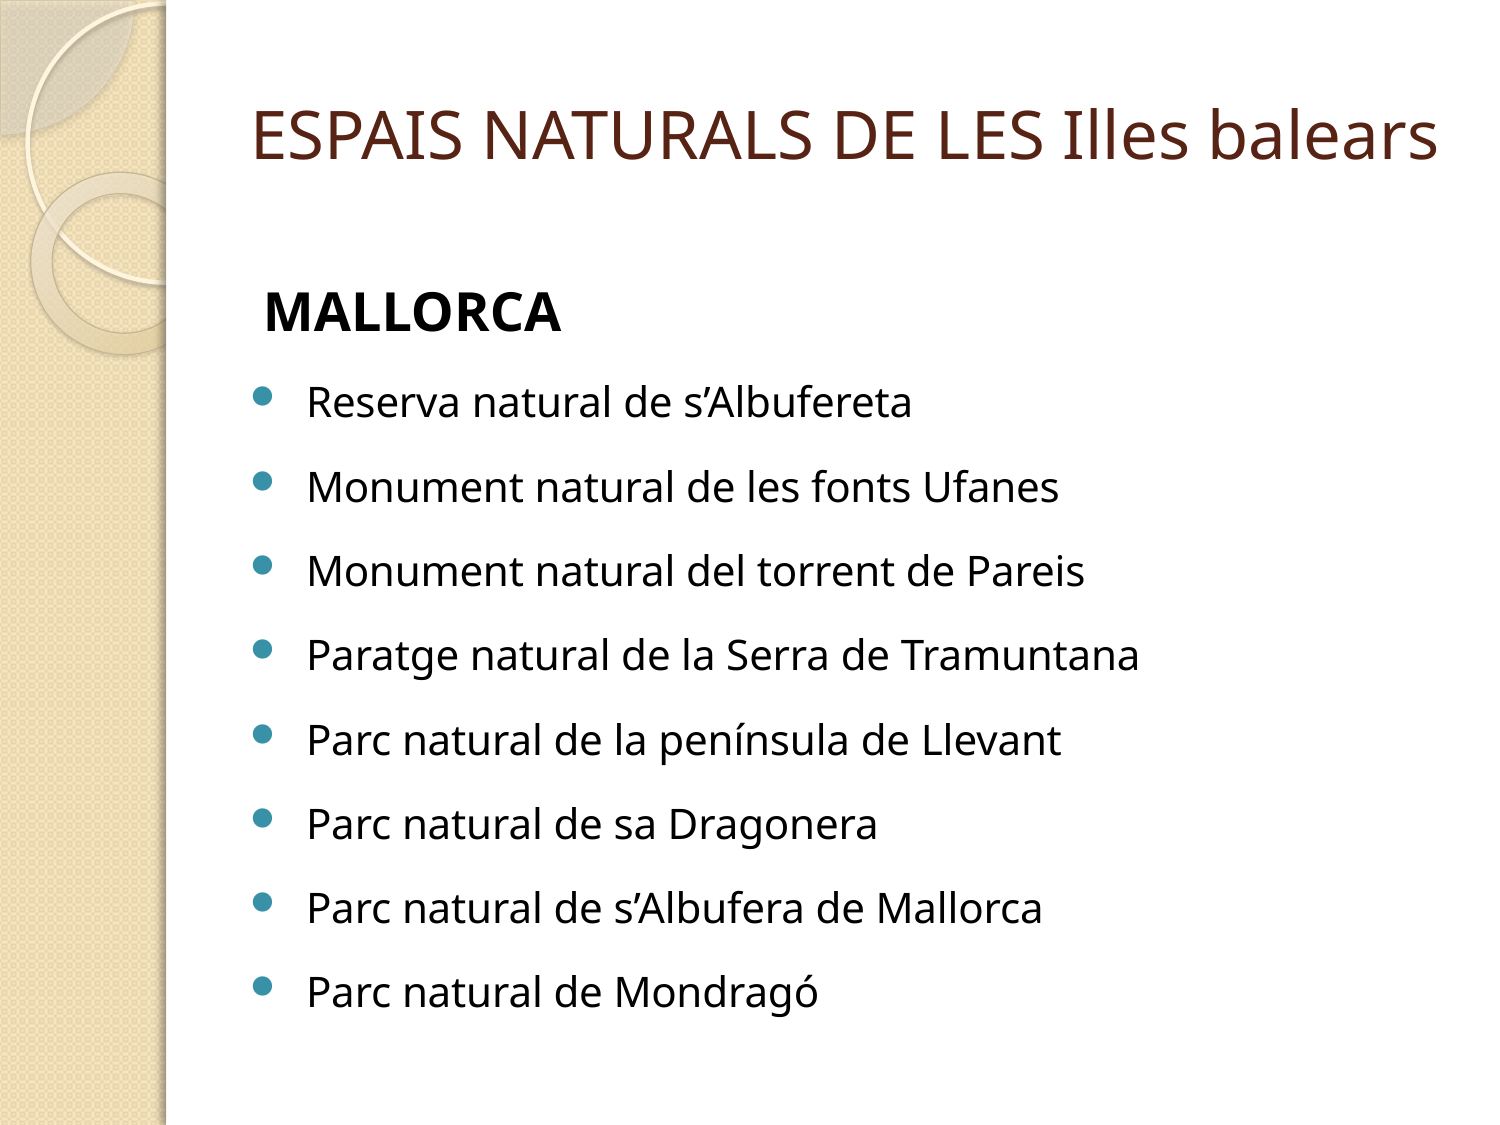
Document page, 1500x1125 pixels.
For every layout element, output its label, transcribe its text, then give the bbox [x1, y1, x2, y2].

title ESPAIS NATURALS DE LES Illes balears [235, 45, 1466, 220]
list MALLORCA Reserva natural de s’Albufereta Monument natural de les fonts Ufanes Monument natural del torrent de Pareis Paratge natural de la Serra de Tramuntana Parc natural de la península de Llevant Parc natural de sa Dragonera Parc natural de s’Albufera de Mallorca Parc natural de Mondragó [235, 237, 1466, 1025]
